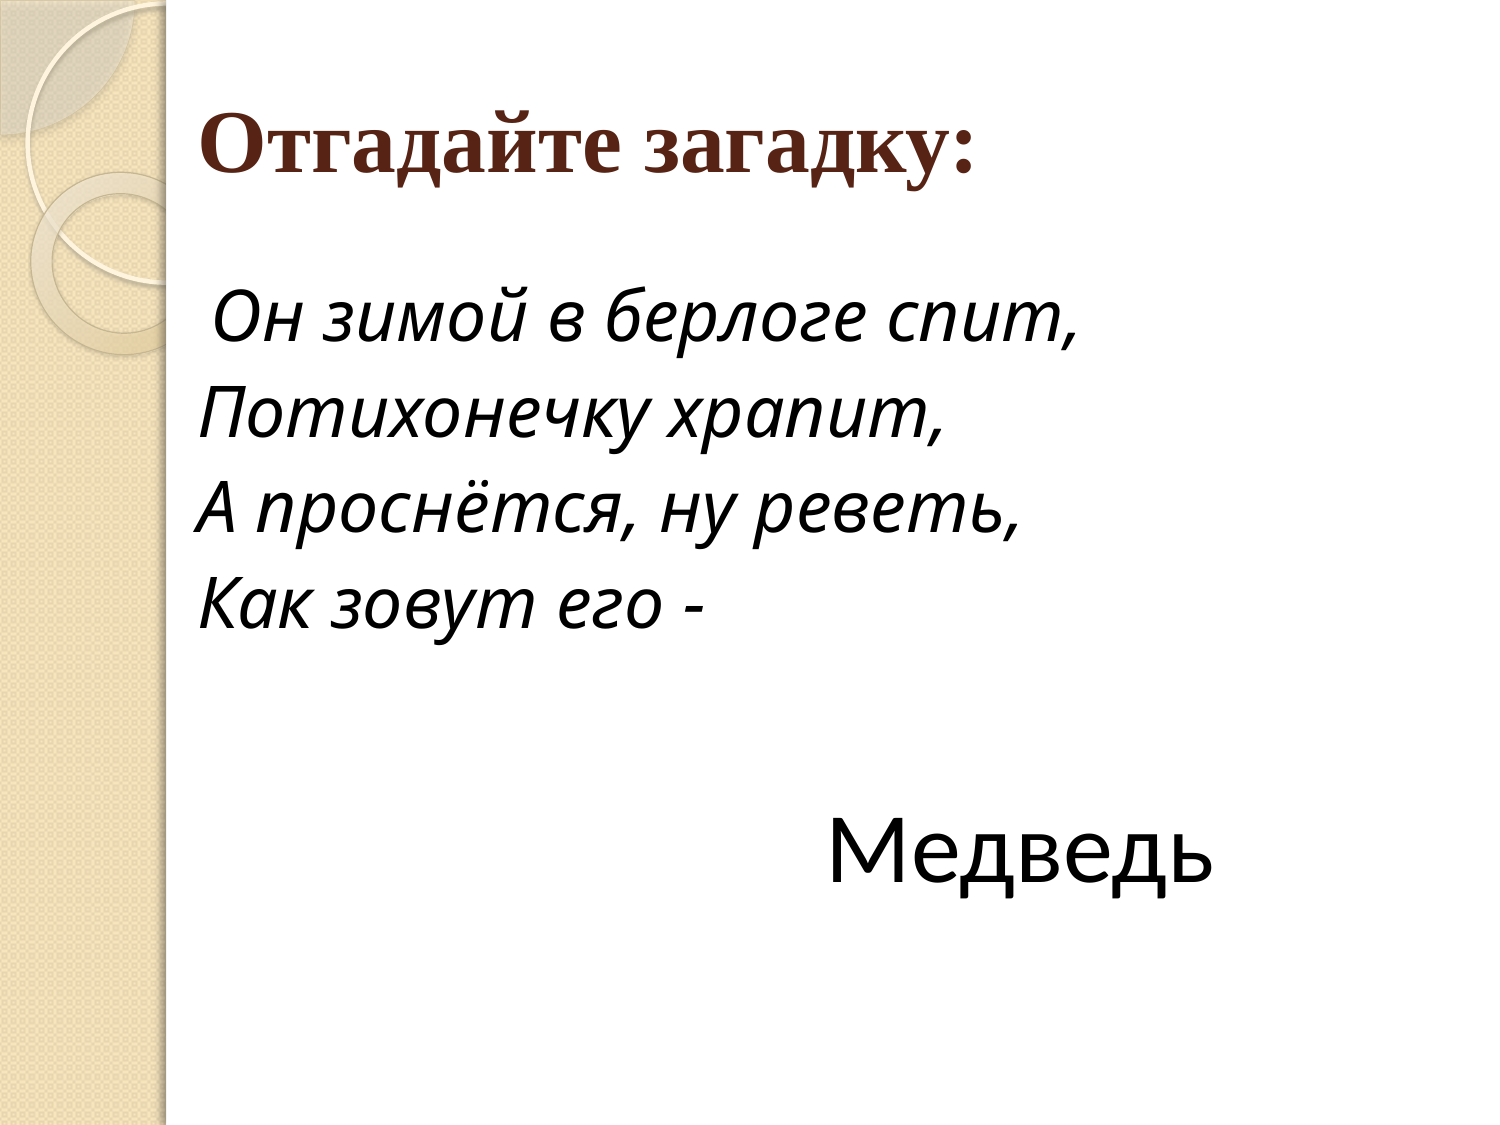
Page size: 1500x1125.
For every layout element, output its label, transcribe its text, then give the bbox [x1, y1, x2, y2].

title Отгадайте загадку: [183, 42, 1439, 231]
list Он зимой в берлоге спит, Потихонечку храпит, А проснётся, ну реветь, Как зовут его - [171, 262, 1425, 717]
text_box Медведь [810, 774, 1230, 910]
